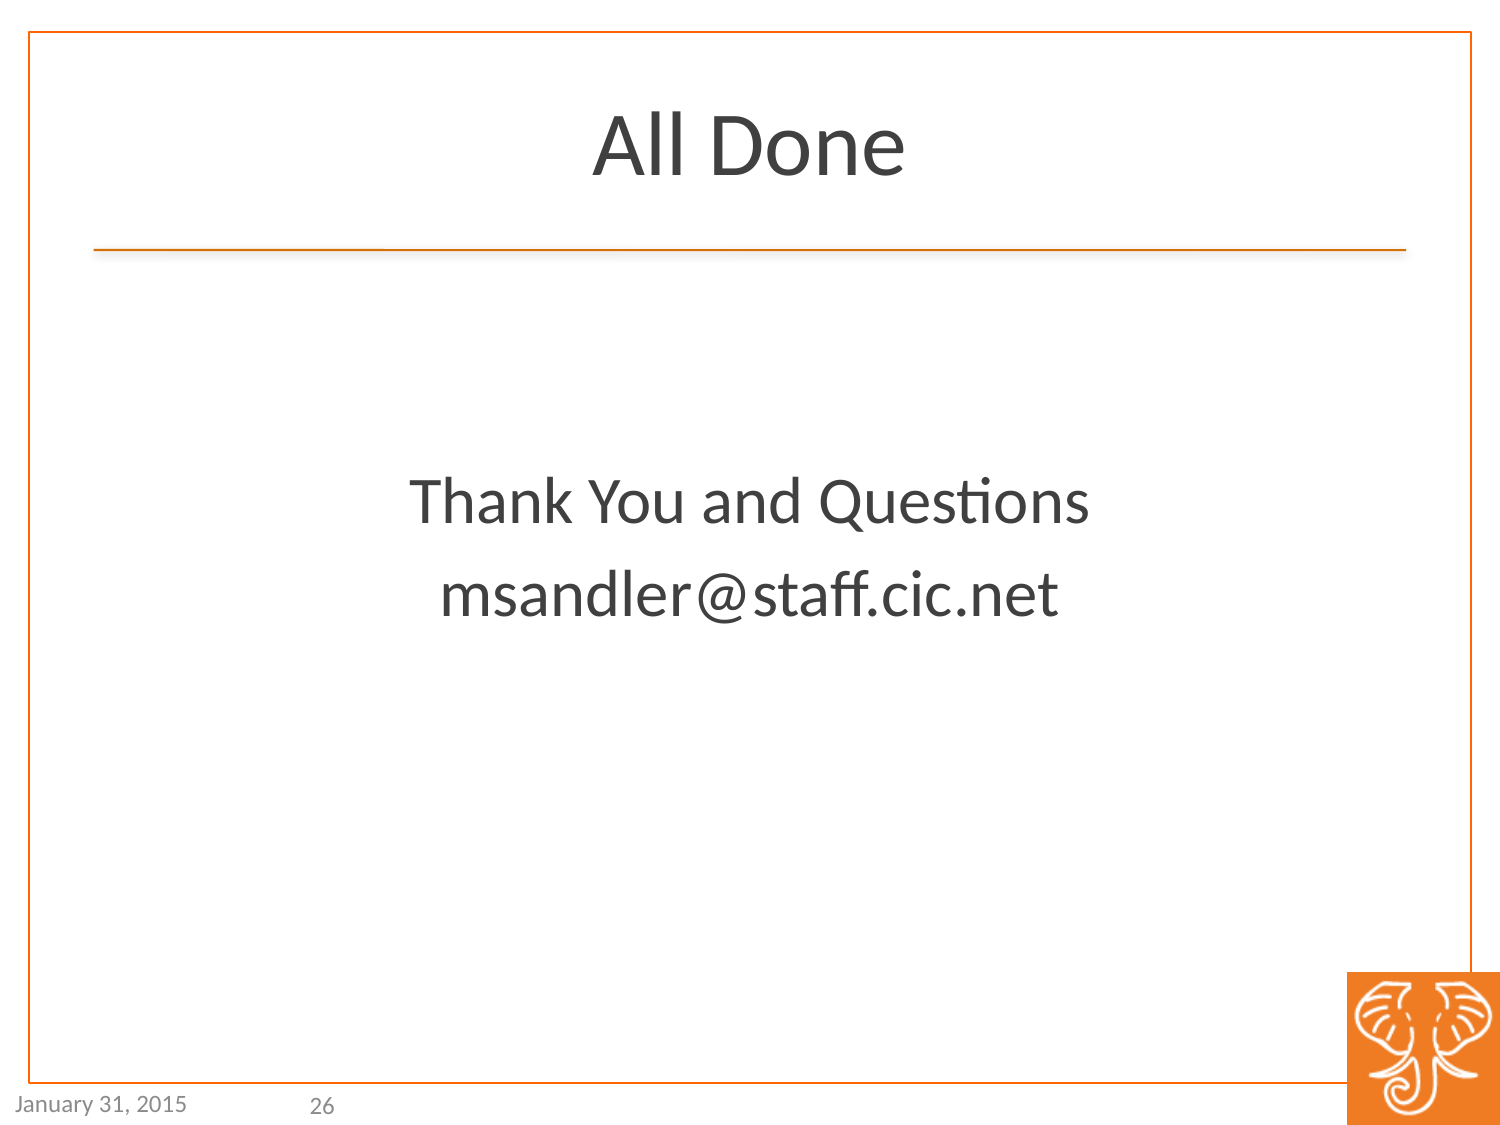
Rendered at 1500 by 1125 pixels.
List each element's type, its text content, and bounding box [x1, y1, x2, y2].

picture [1347, 972, 1500, 1125]
list Thank You and Questions msandler@staff.cic.net [75, 262, 1425, 1066]
title All Done [75, 45, 1425, 233]
slide_number 26 [0, 1083, 350, 1125]
